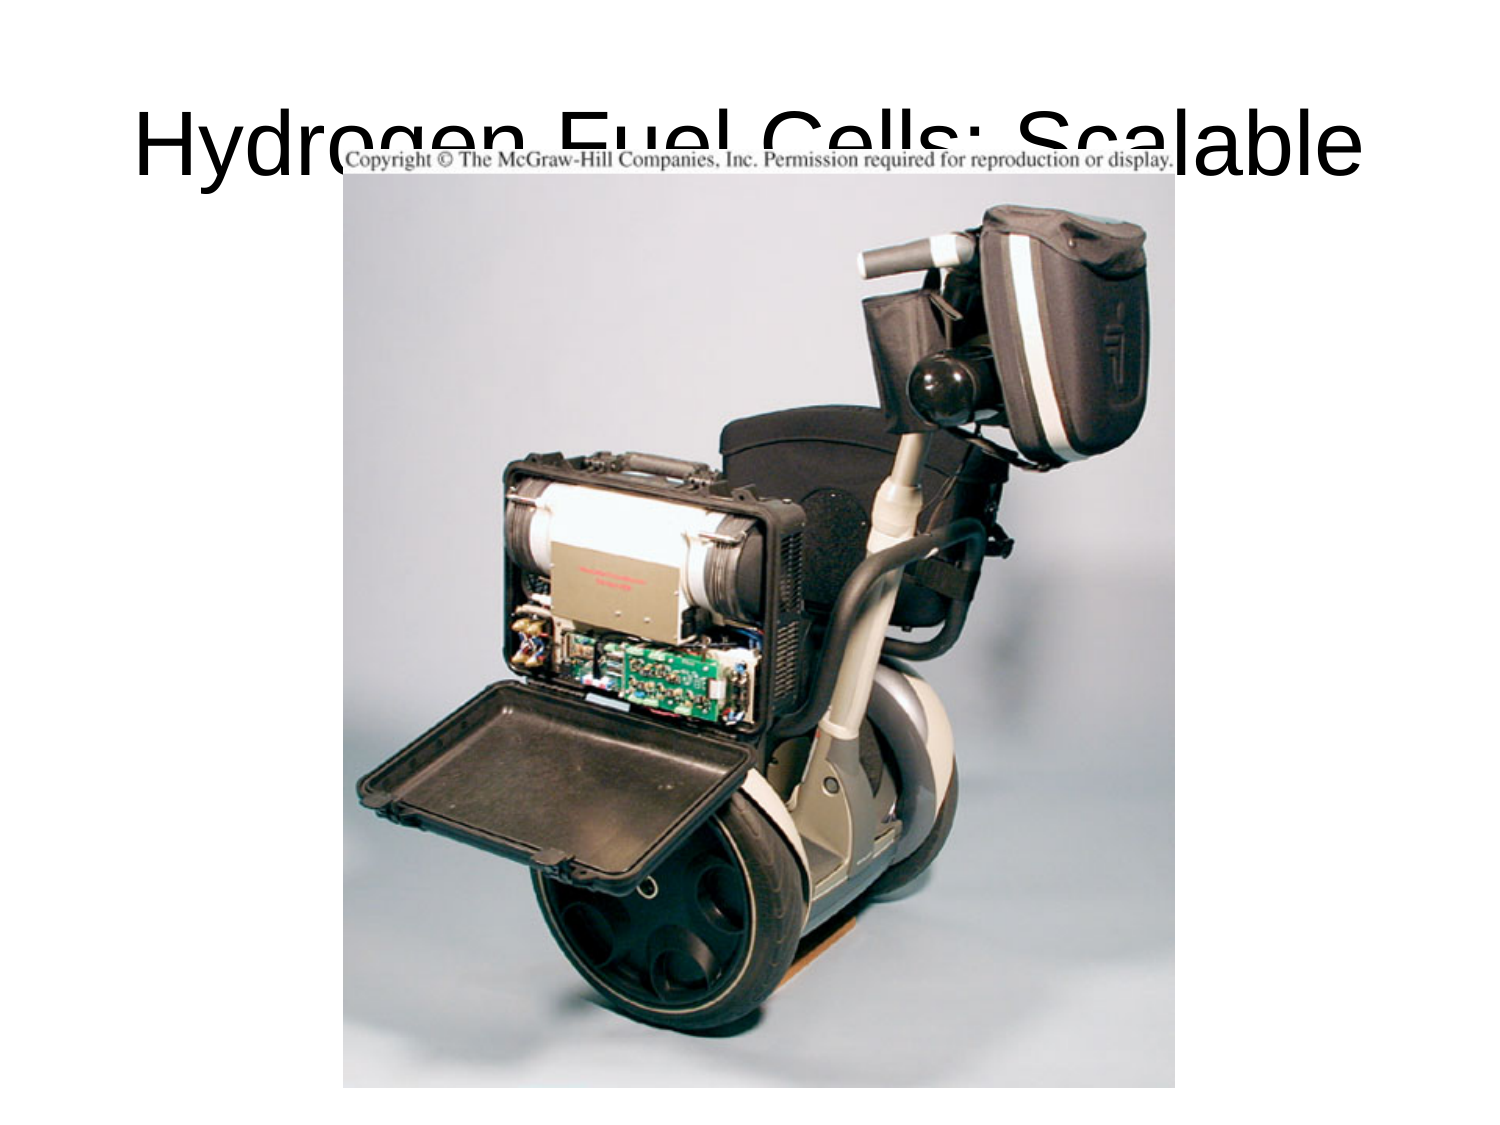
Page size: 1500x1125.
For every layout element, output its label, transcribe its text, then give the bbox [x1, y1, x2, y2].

picture [343, 149, 1176, 1088]
title Hydrogen Fuel Cells: Scalable [75, 45, 1425, 233]
